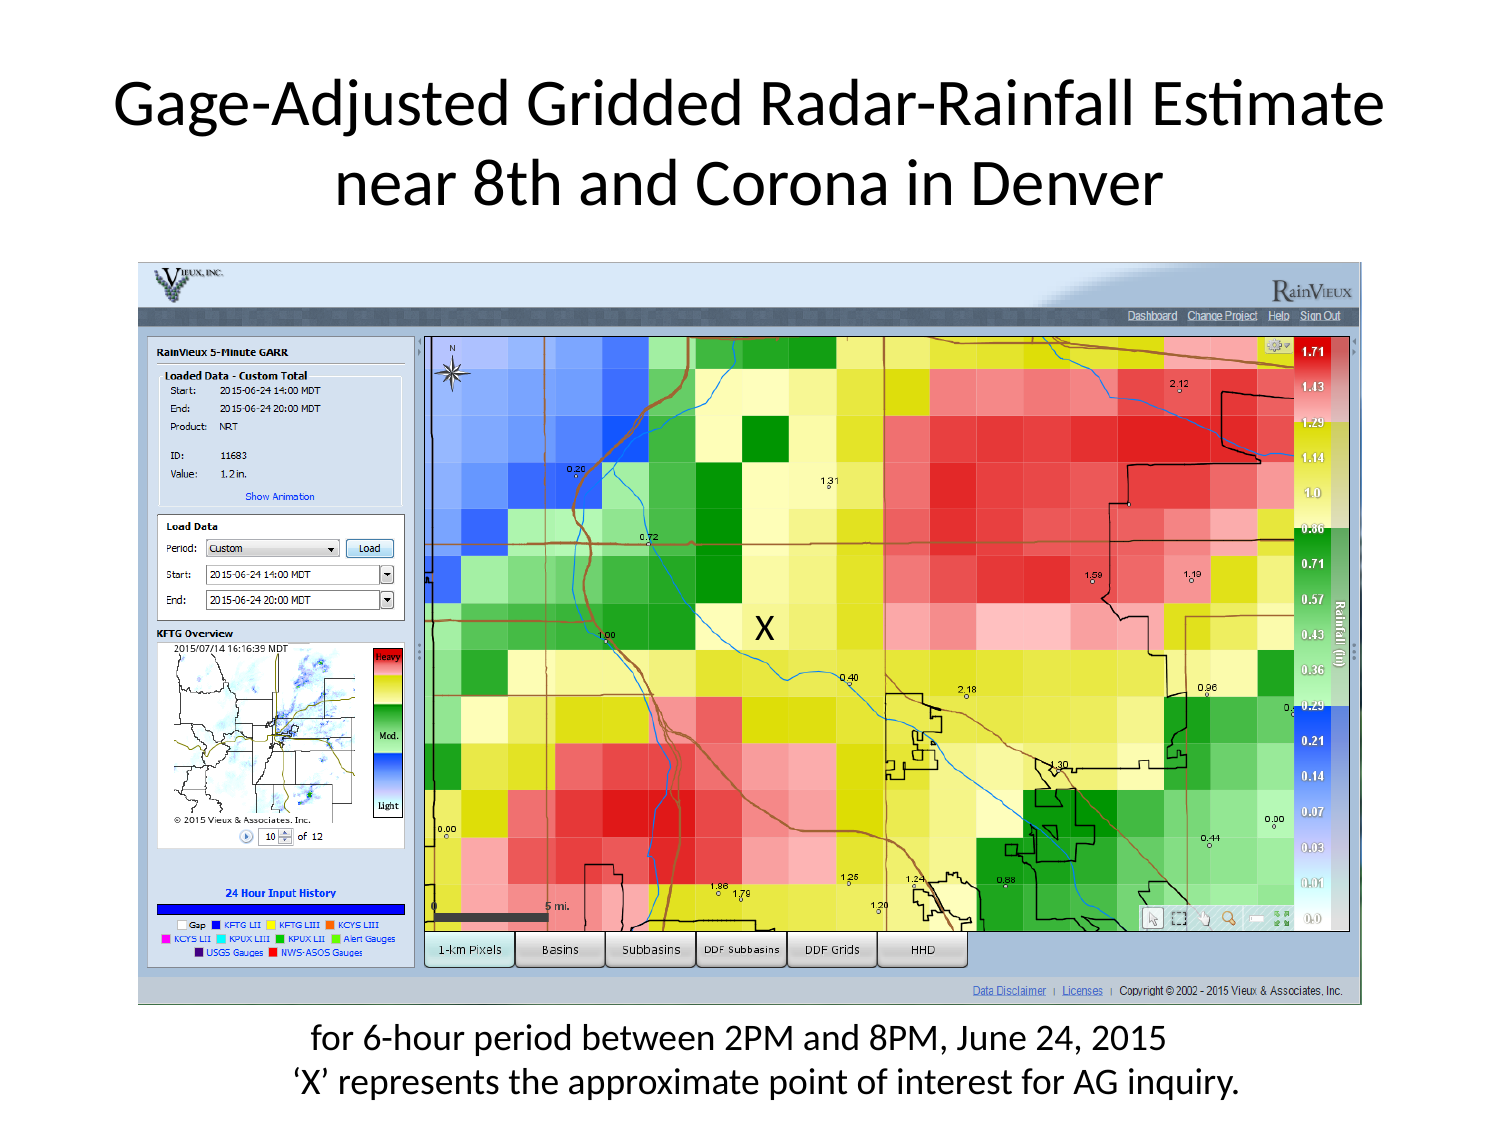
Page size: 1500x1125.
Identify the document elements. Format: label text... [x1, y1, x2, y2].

title Gage-Adjusted Gridded Radar-Rainfall Estimate near 8th and Corona in Denver [75, 45, 1425, 233]
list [137, 262, 1363, 1006]
text_box ‘X’ represents the approximate point of interest for AG inquiry. [277, 1049, 1257, 1110]
text_box for 6-hour period between 2PM and 8PM, June 24, 2015 [295, 1014, 1184, 1049]
